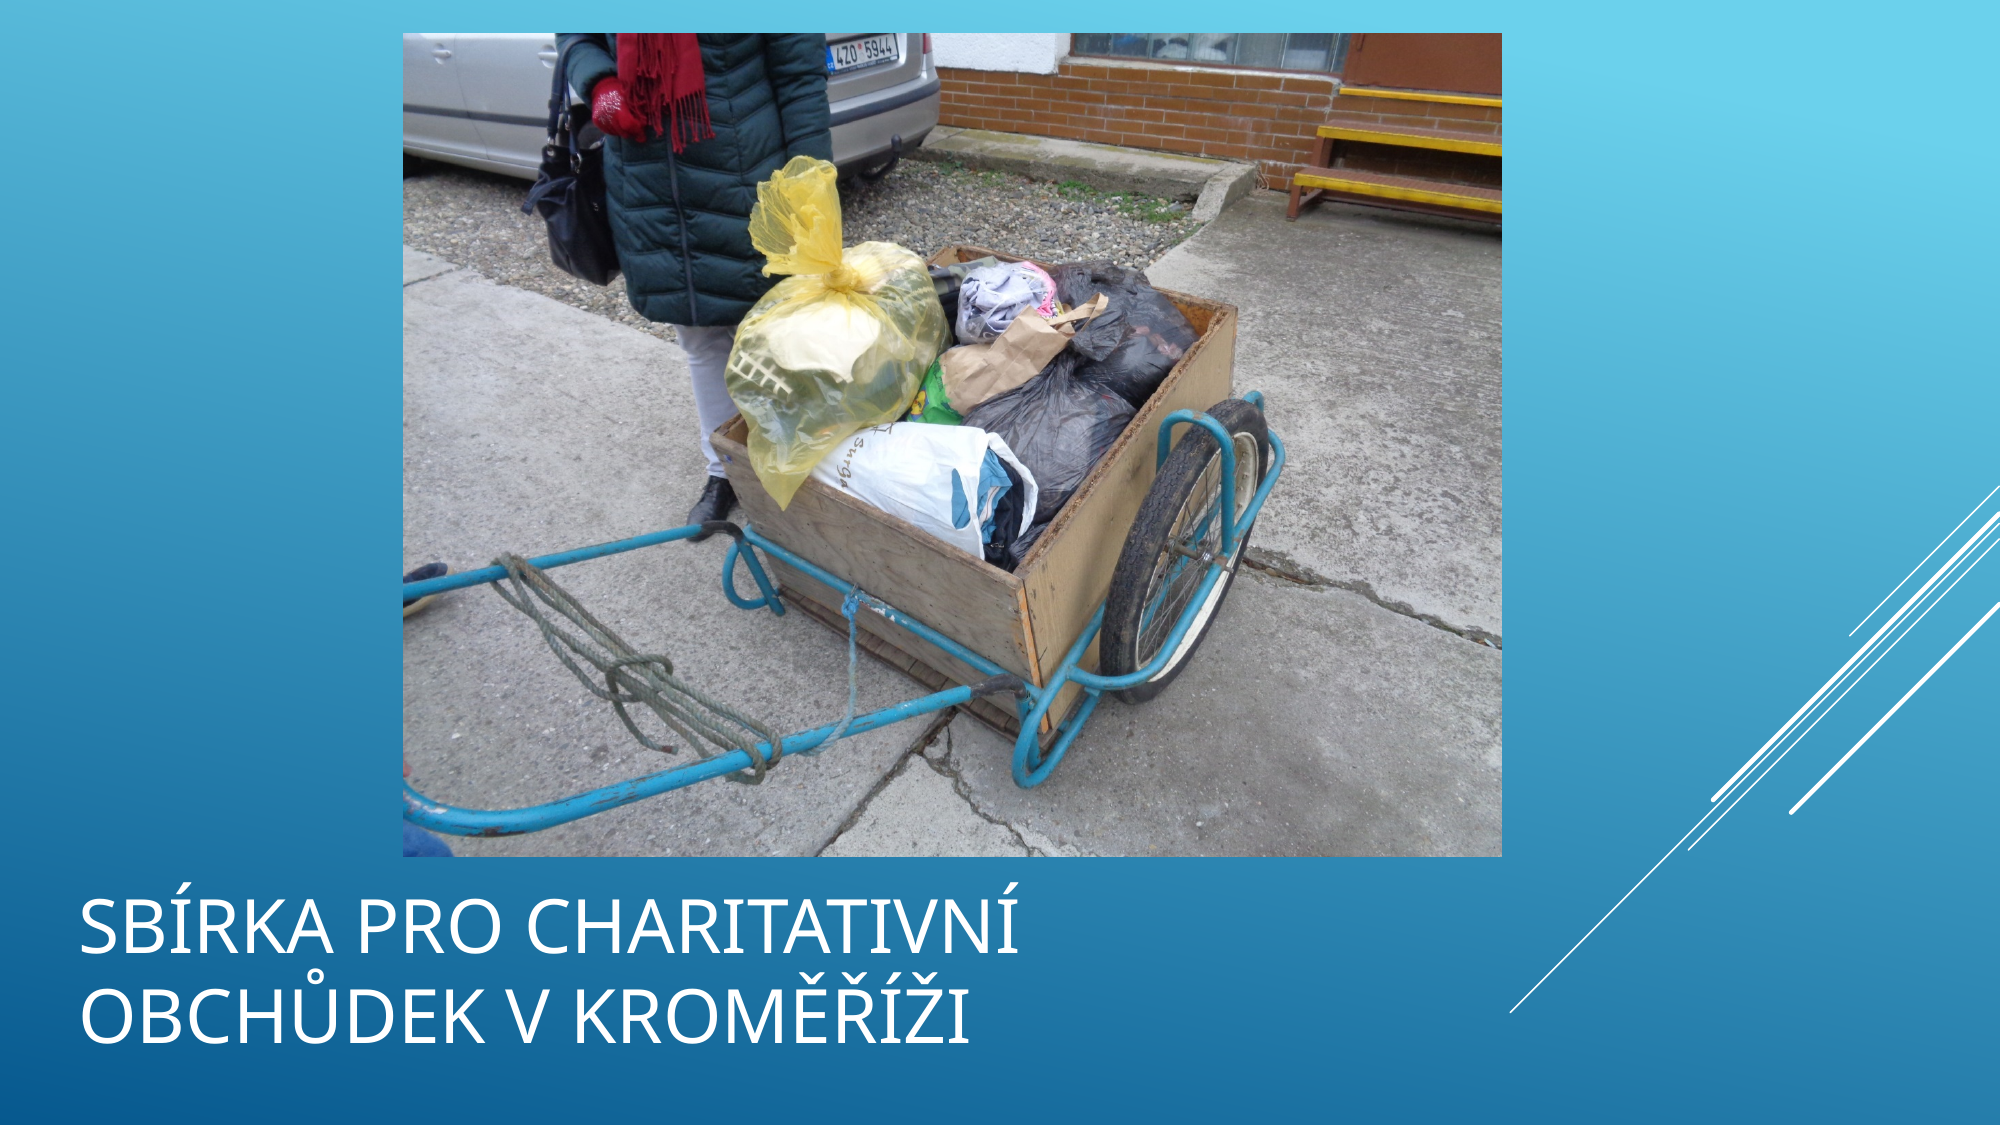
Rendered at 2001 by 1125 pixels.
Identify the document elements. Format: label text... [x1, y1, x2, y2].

title Sbírka pro charitativní obchůdek v kroměříži [63, 844, 1464, 1092]
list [403, 33, 1503, 858]
